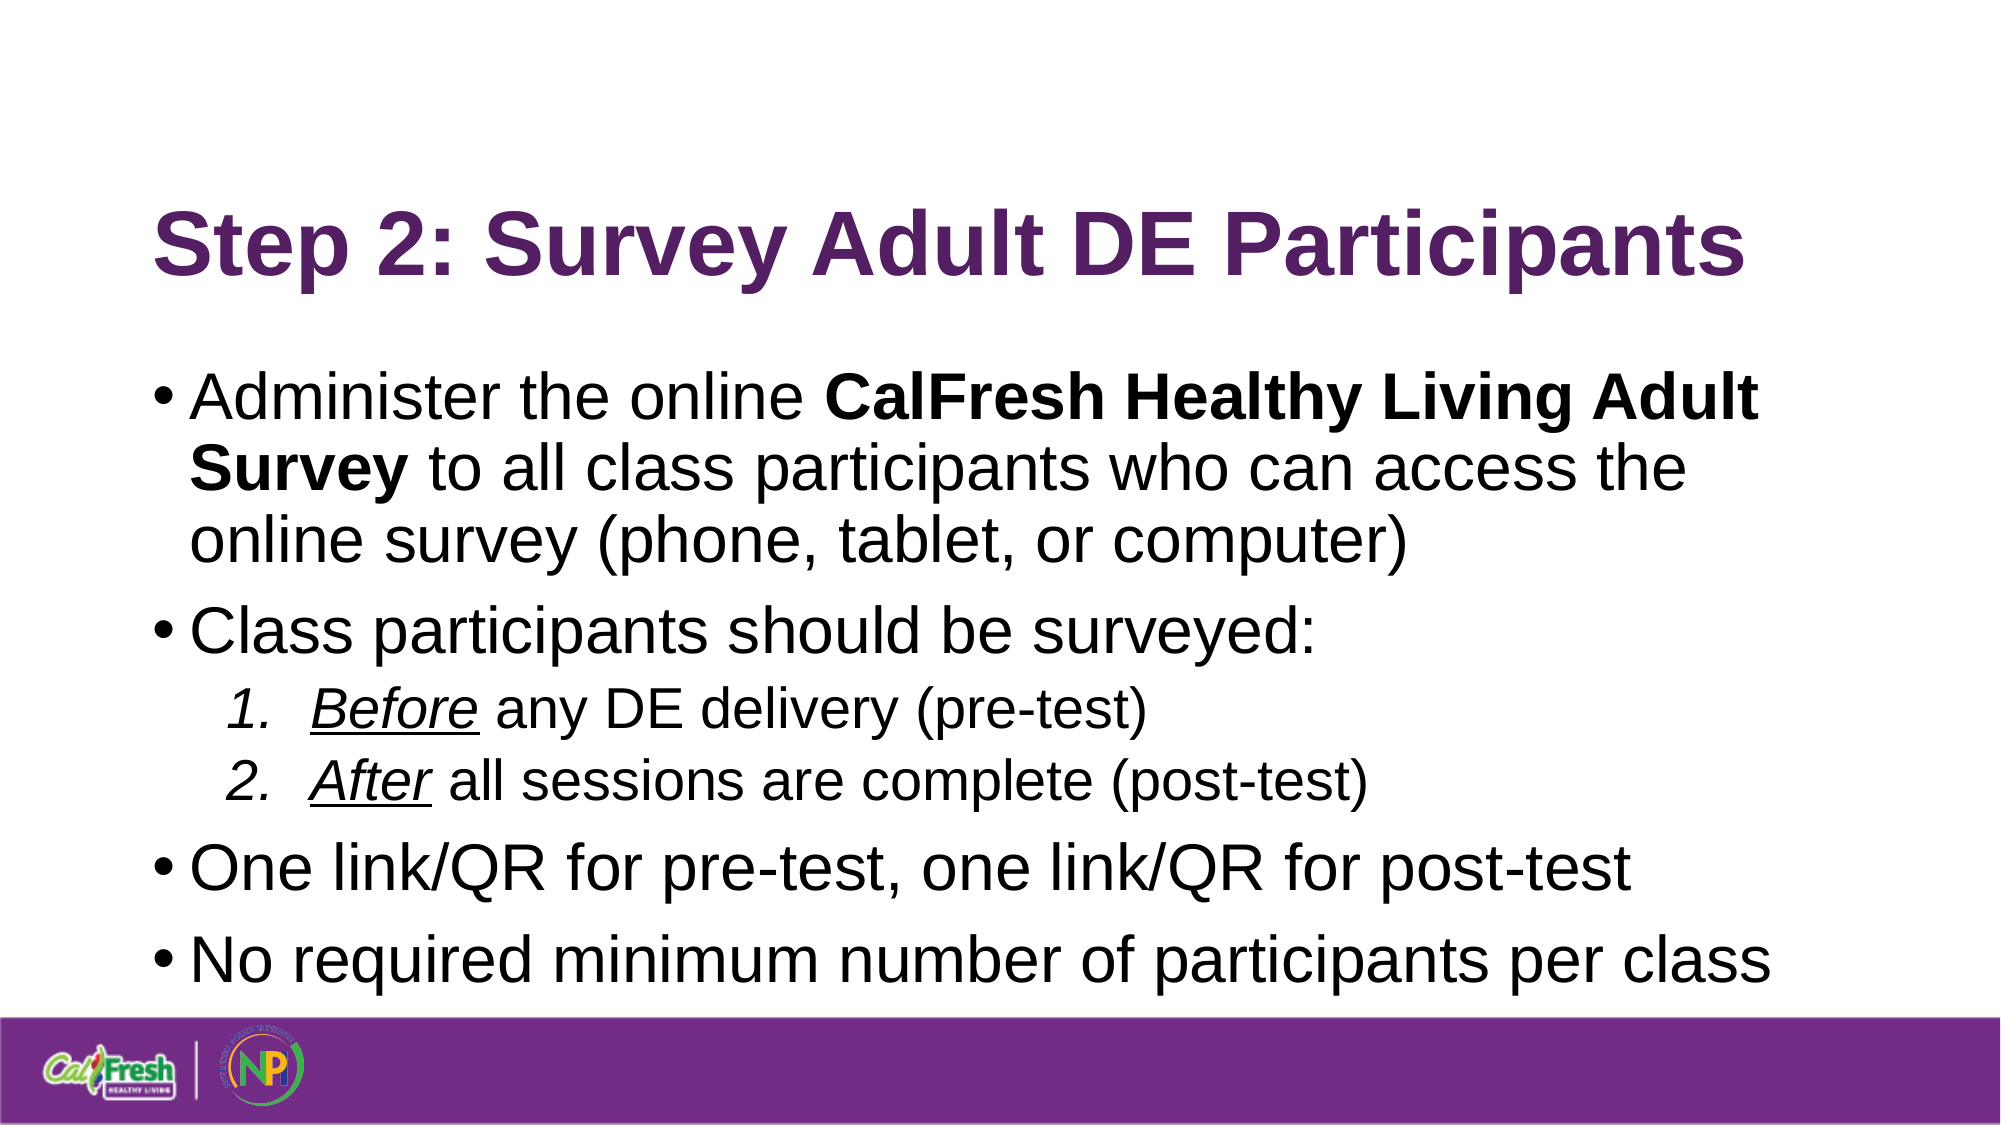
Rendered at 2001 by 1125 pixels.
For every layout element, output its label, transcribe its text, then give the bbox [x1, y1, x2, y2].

title Step 2: Survey Adult DE Participants [137, 137, 1863, 355]
list Administer the online CalFresh Healthy Living Adult Survey to all class participants who can access the online survey (phone, tablet, or computer) Class participants should be surveyed: Before any DE delivery (pre-test) After all sessions are complete (post-test) One link/QR for pre-test, one link/QR for post-test No required minimum number of participants per class [137, 355, 1820, 1008]
picture [0, 0, 2001, 1125]
